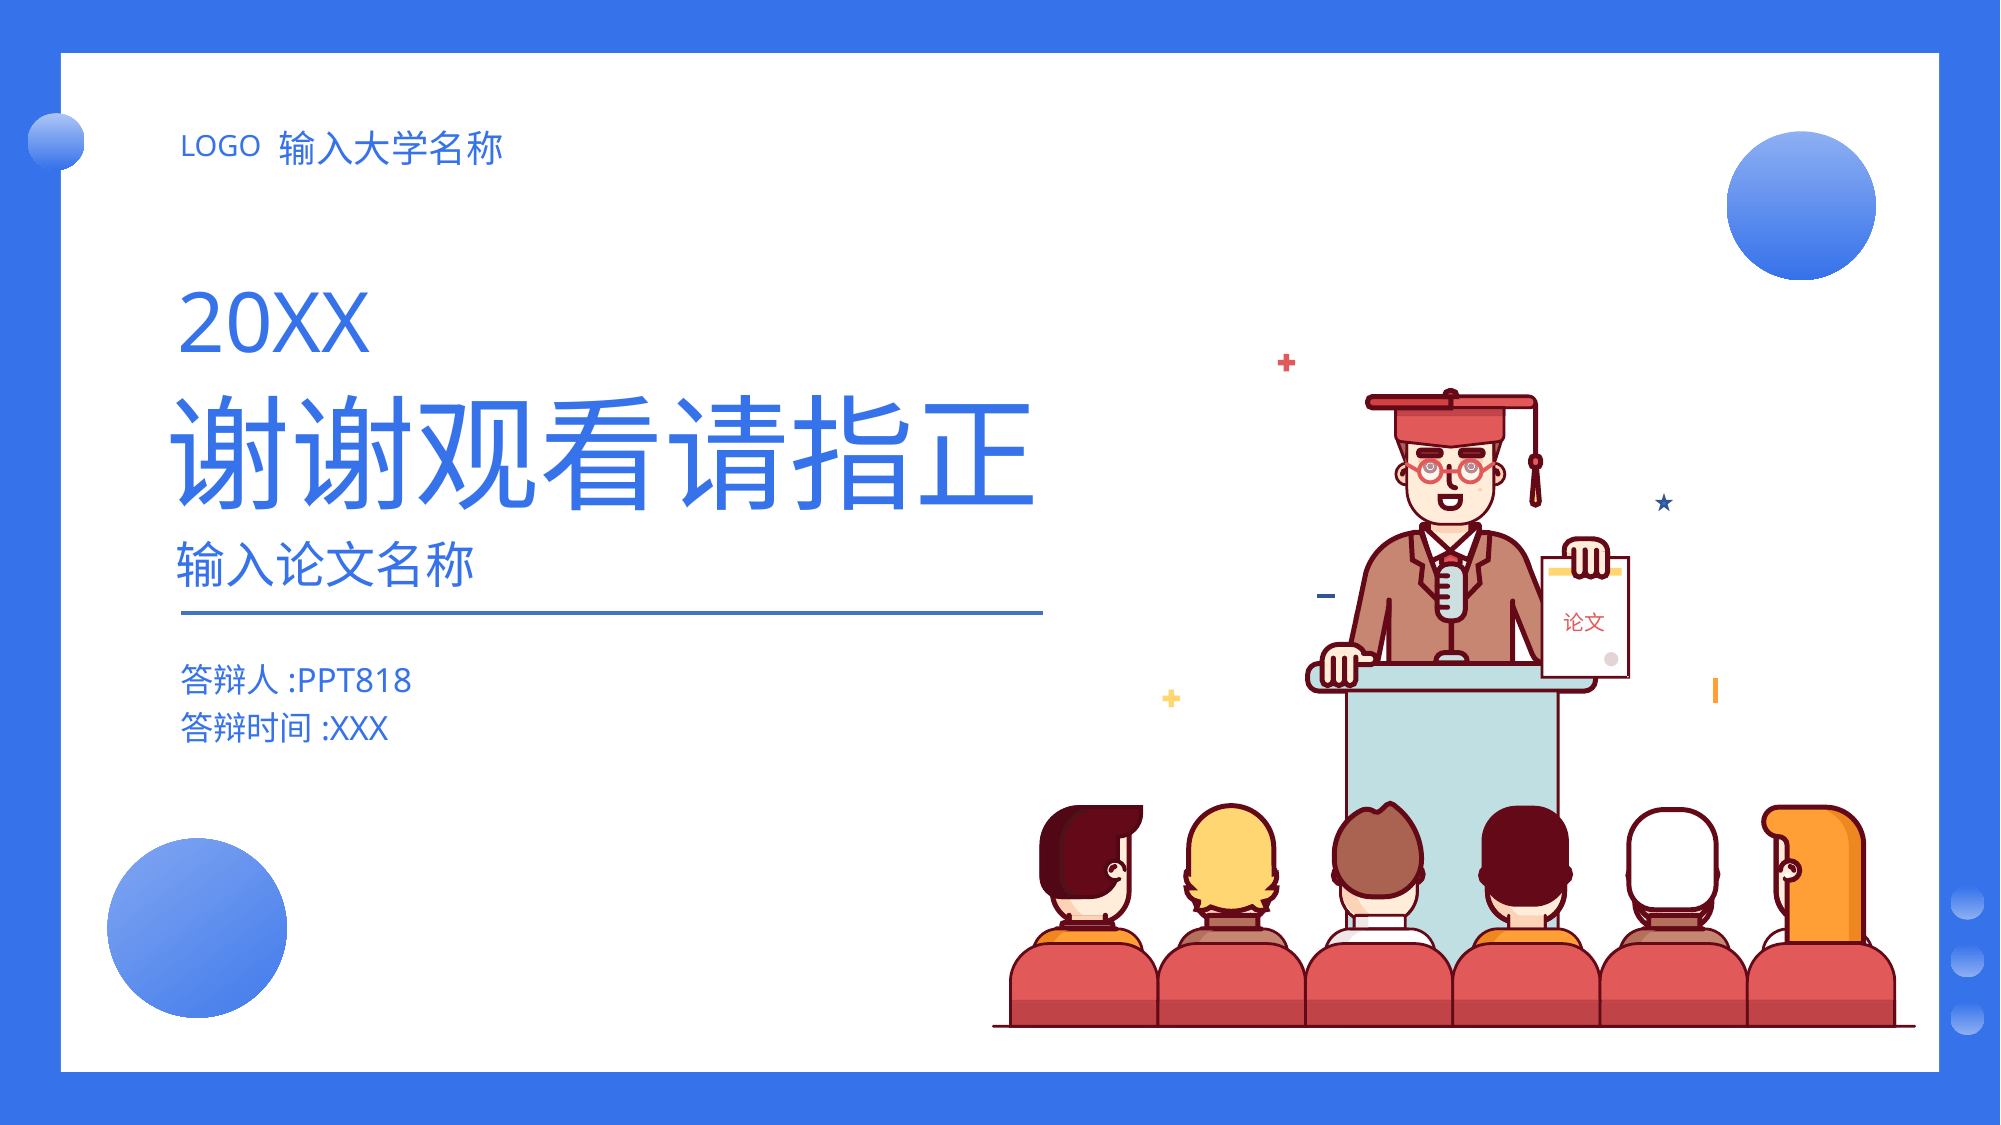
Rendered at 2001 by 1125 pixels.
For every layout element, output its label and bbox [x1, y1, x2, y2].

text_box [40, 112, 73, 117]
text_box [60, 52, 1940, 1073]
text_box [1725, 130, 1877, 282]
text_box [0, 0, 2000, 1125]
text_box [991, 350, 1917, 1028]
text_box [106, 837, 288, 1019]
text_box [7, 117, 1198, 756]
text_box [1950, 886, 1985, 1036]
